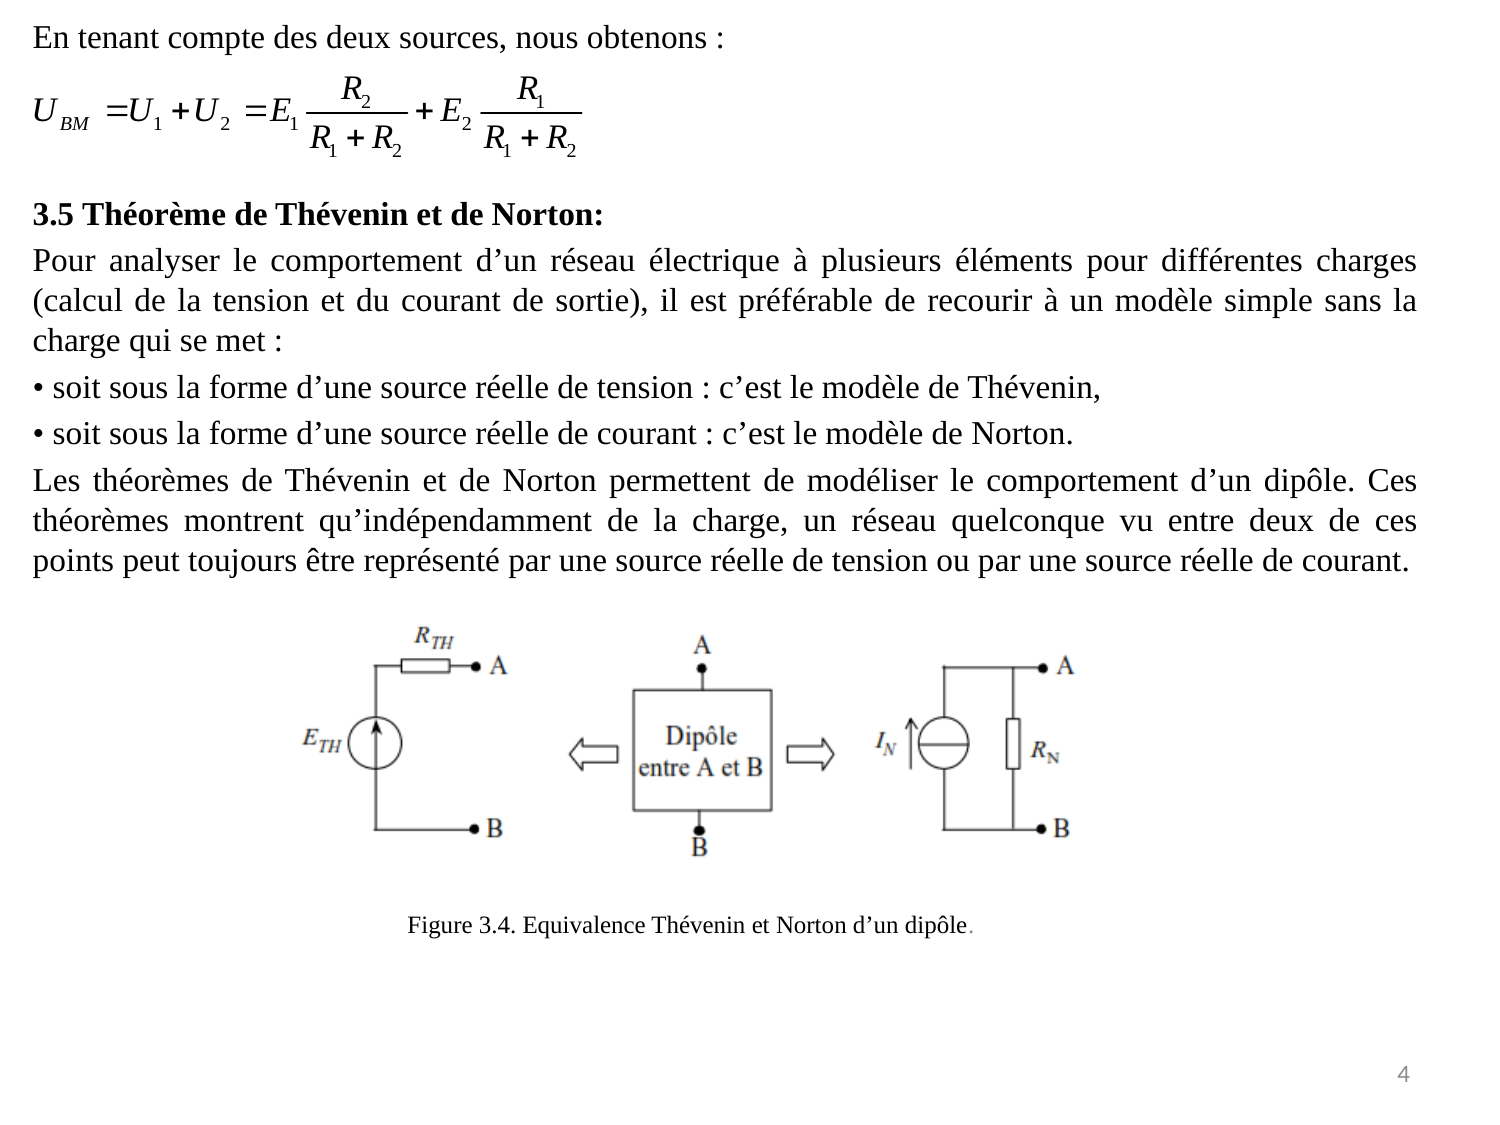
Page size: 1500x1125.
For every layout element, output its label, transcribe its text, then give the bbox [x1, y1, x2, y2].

text_box Figure 3.4. Equivalence Thévenin et Norton d’un dipôle. [301, 901, 1081, 945]
picture [300, 621, 1082, 861]
text_box 3.5 Théorème de Thévenin et de Norton: Pour analyser le comportement d’un réseau électrique à plusieurs éléments pour différentes charges (calcul de la tension et du courant de sortie), il est préférable de recourir à un modèle simple sans la charge qui se met : • soit sous la forme d’une source réelle de tension : c’est le modèle de Thévenin, • soit sous la forme d’une source réelle de courant : c’est le modèle de Norton. Les théorèmes de Thévenin et de Norton permettent de modéliser le comportement d’un dipôle. Ces théorèmes montrent qu’indépendamment de la charge, un réseau quelconque vu entre deux de ces points peut toujours être représenté par une source réelle de tension ou par une source réelle de courant. [17, 184, 1436, 598]
slide_number 4 [1074, 1042, 1425, 1103]
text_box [29, 66, 589, 165]
text_box En tenant compte des deux sources, nous obtenons : [17, 7, 1436, 67]
